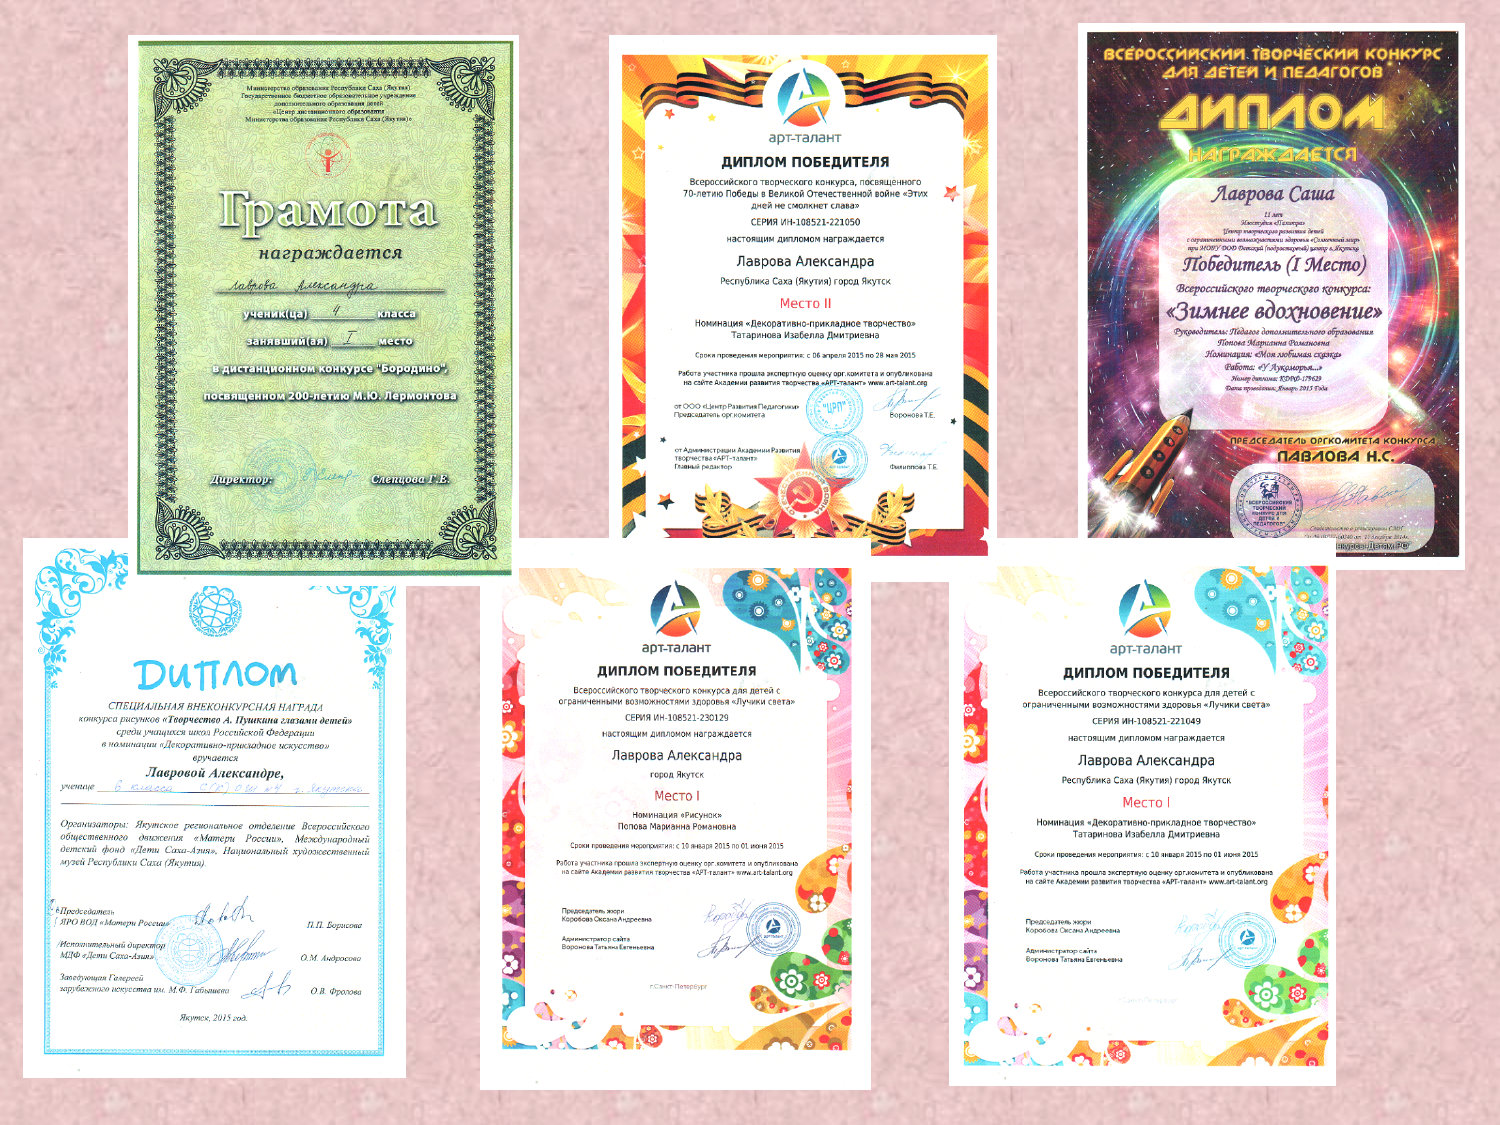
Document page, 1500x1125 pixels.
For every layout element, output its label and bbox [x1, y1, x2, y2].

text_box [480, 538, 871, 1091]
text_box [128, 34, 520, 587]
text_box [23, 538, 406, 1079]
text_box [0, 0, 1500, 1125]
text_box [609, 34, 997, 582]
text_box [948, 538, 1337, 1086]
